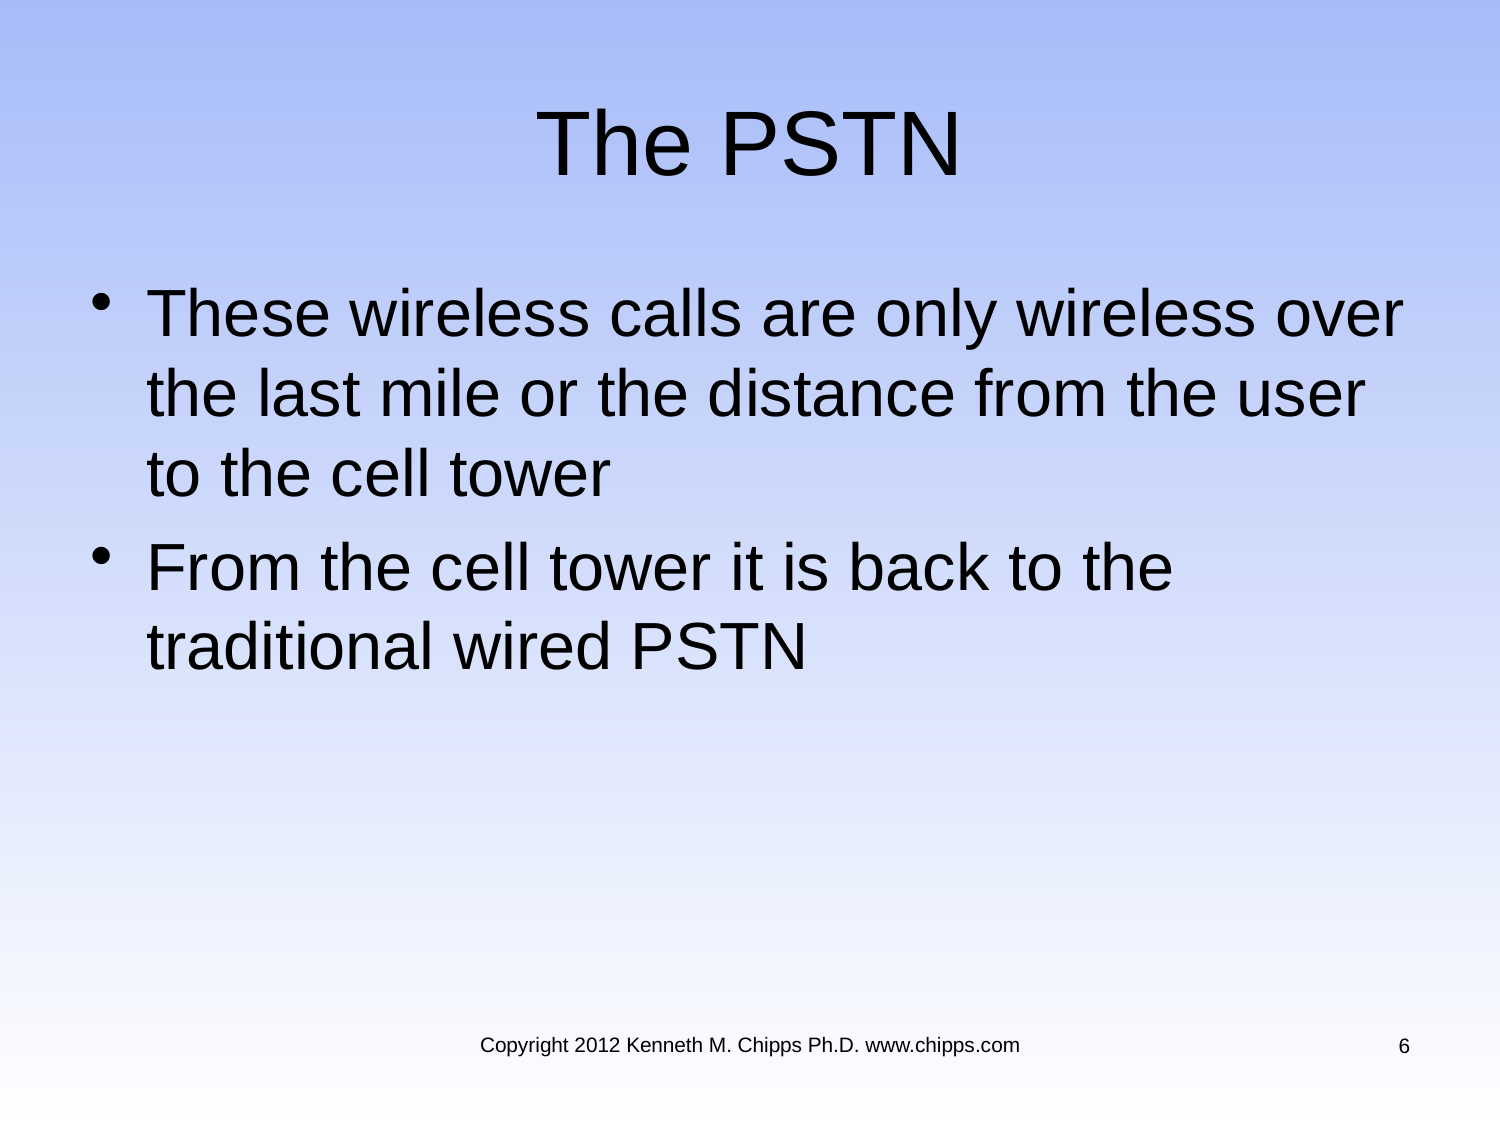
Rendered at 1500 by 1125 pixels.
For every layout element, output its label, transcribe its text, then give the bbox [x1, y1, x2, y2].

footer Copyright 2012 Kenneth M. Chipps Ph.D. www.chipps.com [449, 1024, 1051, 1103]
slide_number 6 [1074, 1024, 1426, 1104]
title The PSTN [75, 45, 1425, 233]
list These wireless calls are only wireless over the last mile or the distance from the user to the cell tower From the cell tower it is back to the traditional wired PSTN [75, 262, 1425, 1005]
